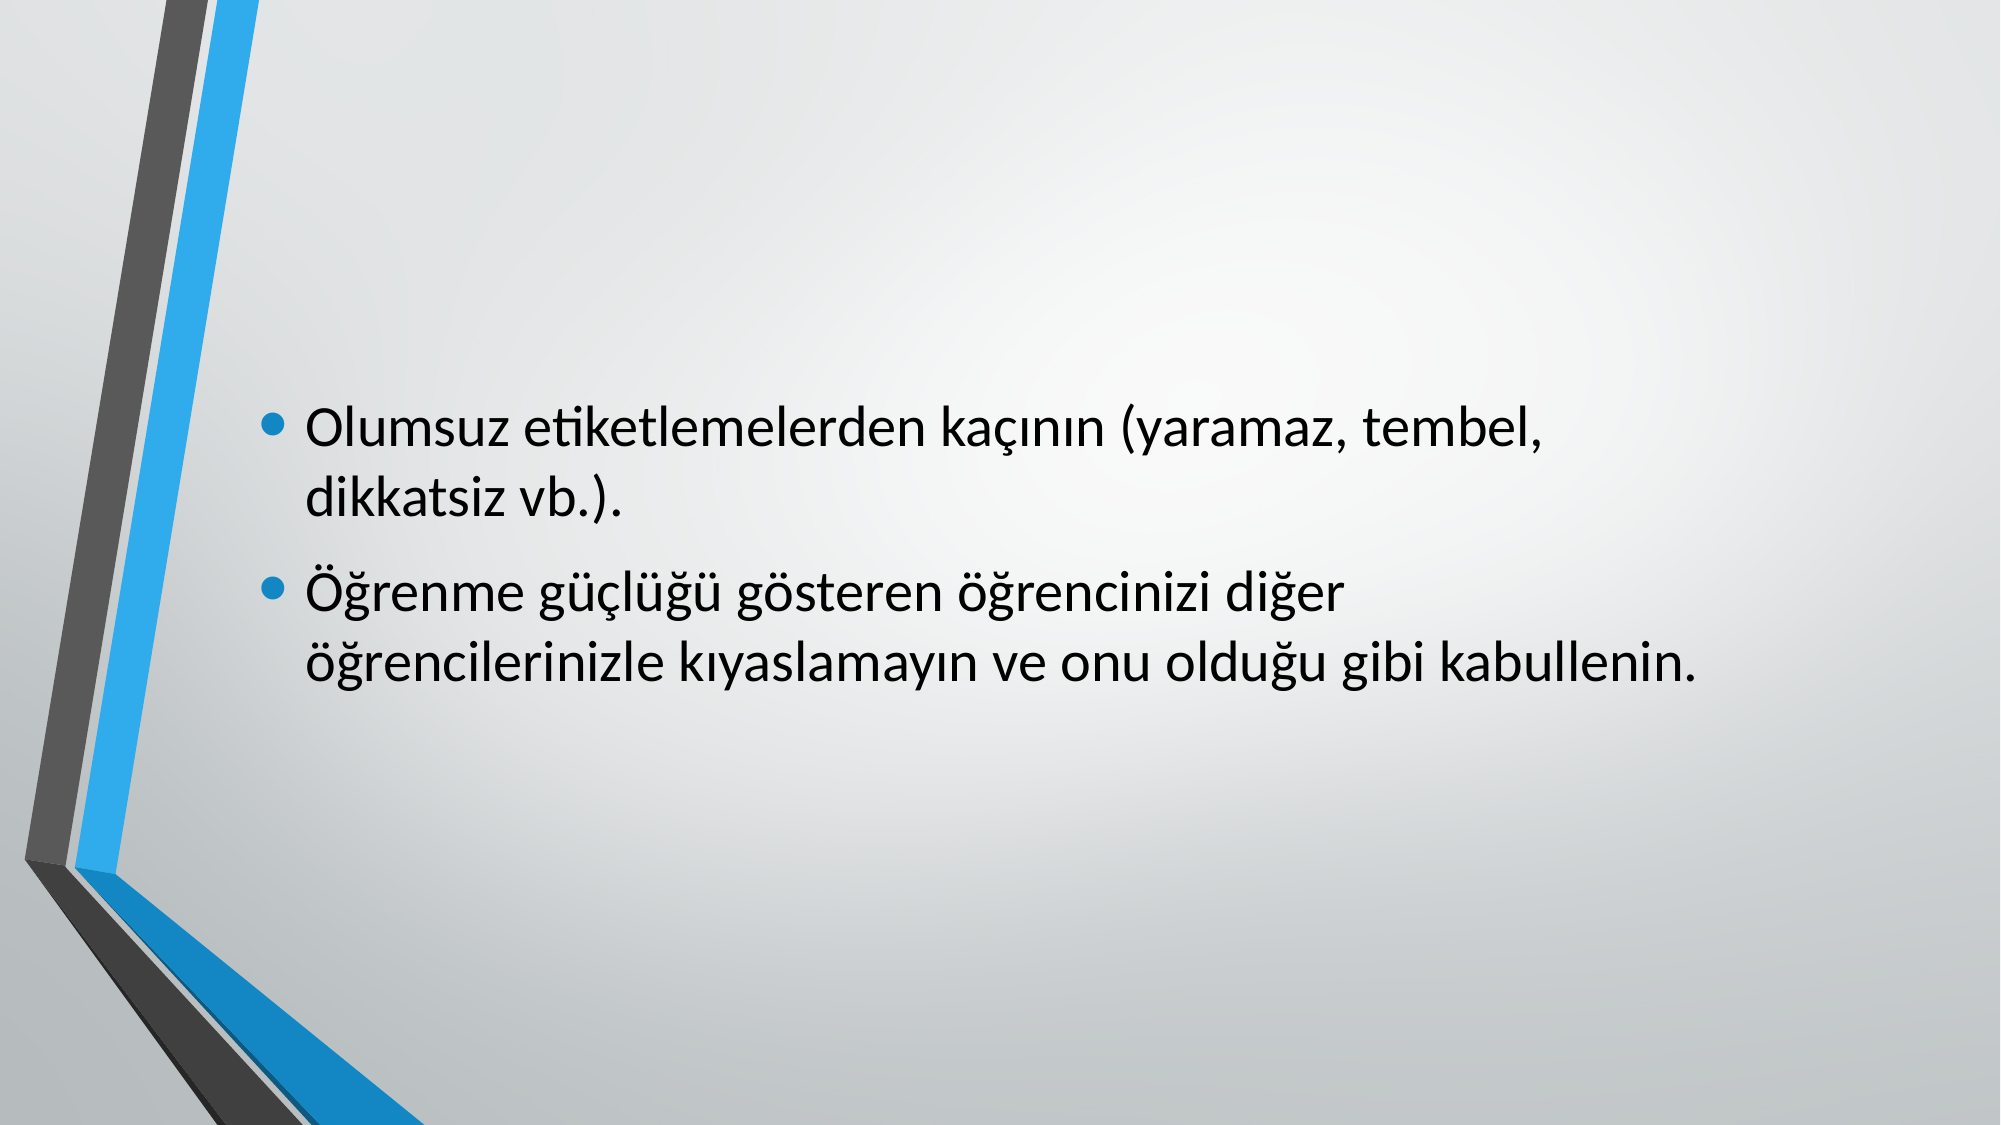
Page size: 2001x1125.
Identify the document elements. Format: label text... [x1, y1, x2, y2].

list Olumsuz etiketlemelerden kaçının (yaramaz, tembel, dikkatsiz vb.). Öğrenme güçlüğü gösteren öğrencinizi diğer öğrencilerinizle kıyaslamayın ve onu olduğu gibi kabullenin. [243, 213, 1887, 950]
